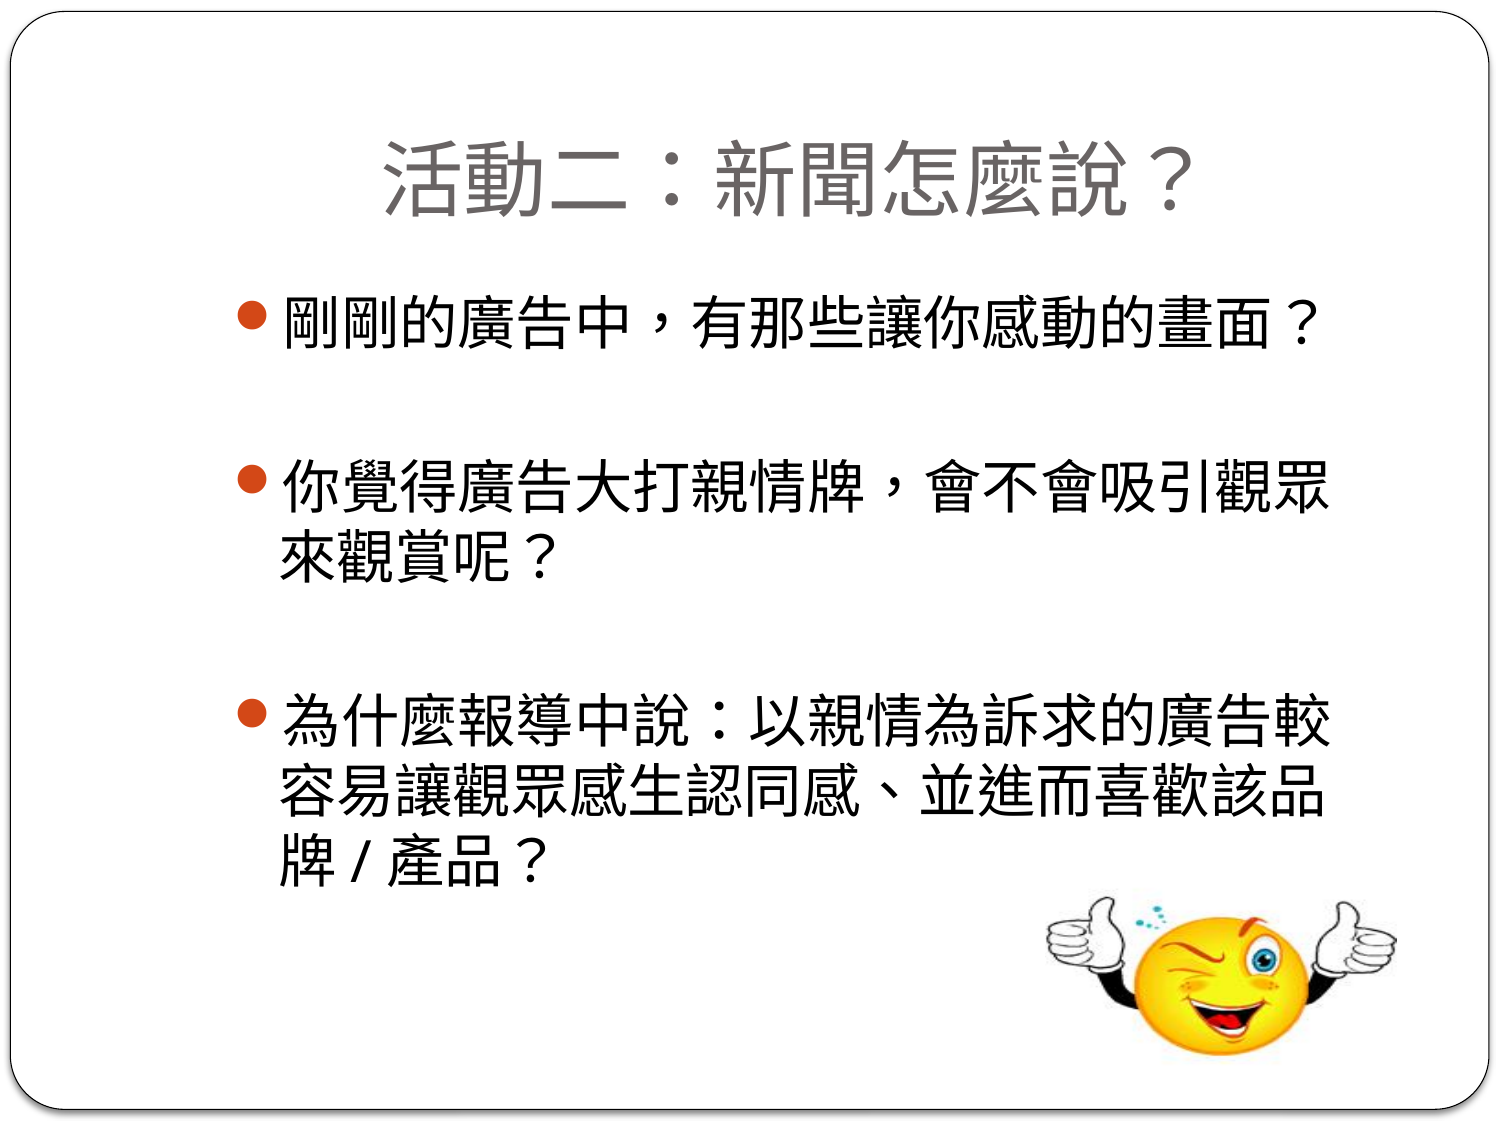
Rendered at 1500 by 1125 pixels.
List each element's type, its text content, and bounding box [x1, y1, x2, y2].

picture [1045, 845, 1397, 1108]
title 活動二：新聞怎麼說？ [159, 54, 1435, 243]
list 剛剛的廣告中，有那些讓你感動的畫面？ 你覺得廣告大打親情牌，會不會吸引觀眾來觀賞呢？ 為什麼報導中說：以親情為訴求的廣告較容易讓觀眾感生認同感、並進而喜歡該品牌/產品？ [218, 278, 1365, 1030]
